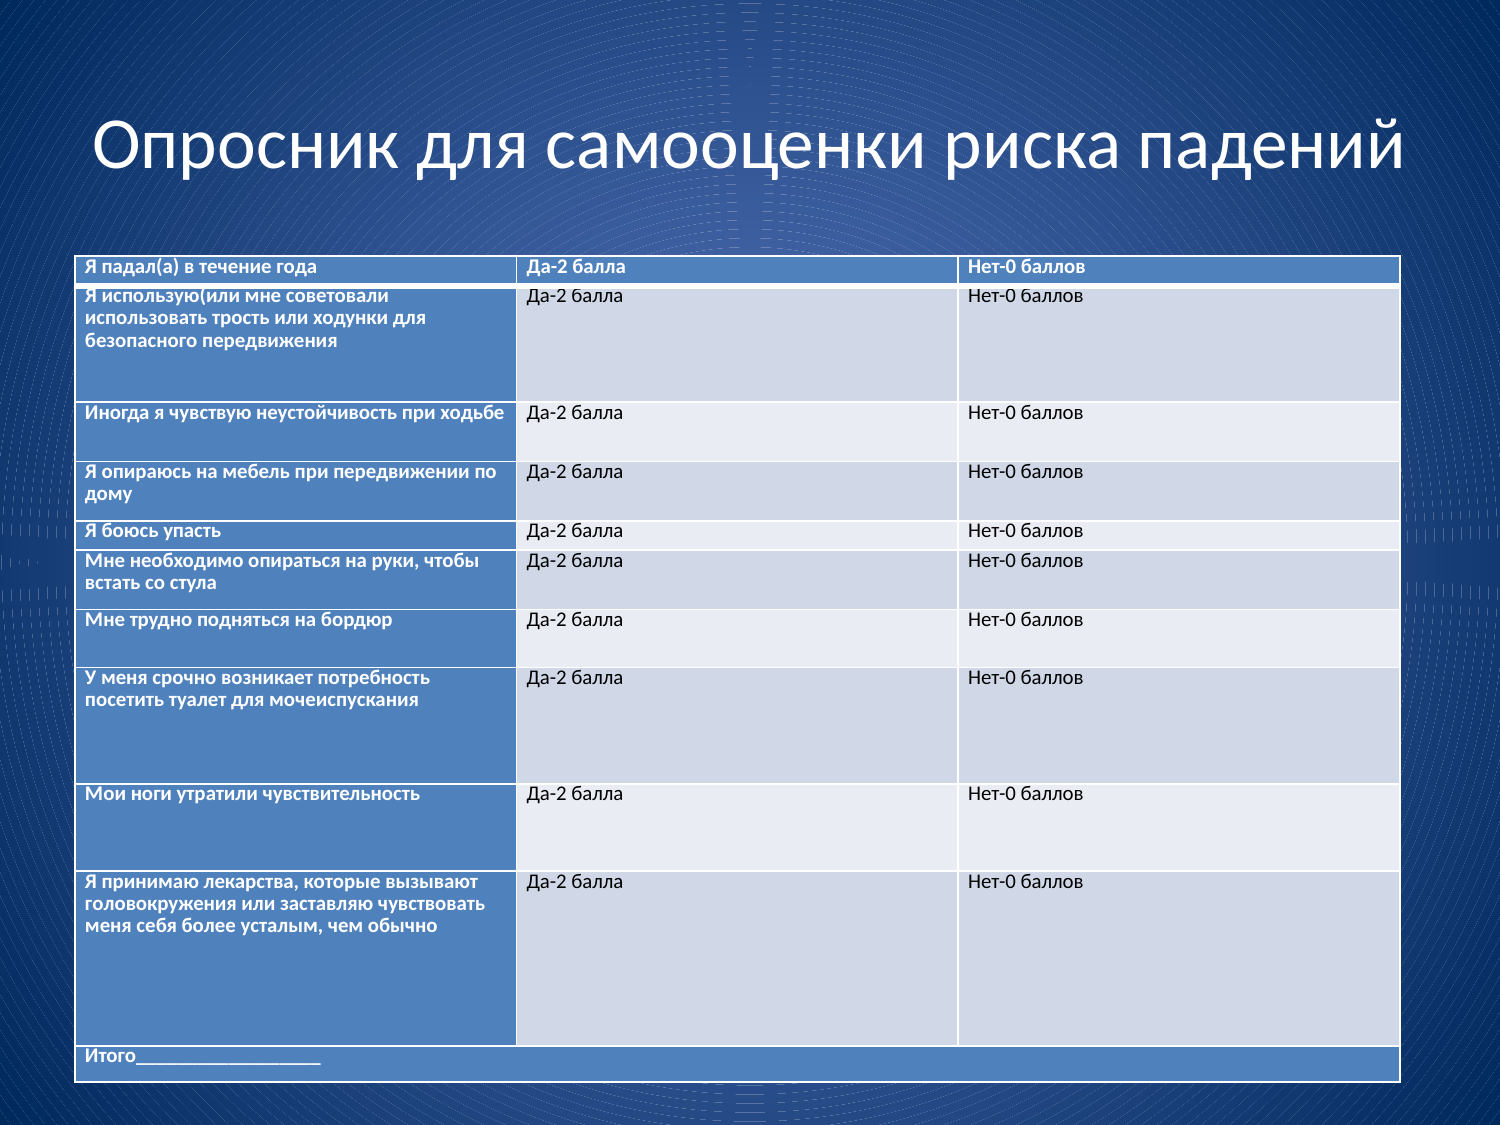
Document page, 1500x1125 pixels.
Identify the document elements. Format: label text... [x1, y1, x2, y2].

table_cell Нет-0 баллов [959, 289, 1399, 401]
table_cell Мне трудно подняться на бордюр [76, 610, 516, 667]
table_cell Я опираюсь на мебель при передвижении по дому [76, 462, 516, 520]
table_cell Да-2 балла [517, 785, 957, 870]
table_cell Да-2 балла [517, 462, 957, 520]
table_cell Нет-0 баллов [959, 872, 1399, 1045]
table_header Да-2 балла [517, 257, 957, 283]
table_cell Да-2 балла [517, 872, 957, 1045]
table_cell Я боюсь упасть [76, 522, 516, 549]
table_cell Да-2 балла [517, 610, 957, 667]
table_cell Я использую(или мне советовали использовать трость или ходунки для безопасного передвижения [76, 289, 516, 401]
table_cell Иногда я чувствую неустойчивость при ходьбе [76, 403, 516, 461]
table_cell Да-2 балла [517, 551, 957, 609]
table_cell Мне необходимо опираться на руки, чтобы встать со стула [76, 551, 516, 609]
table_cell У меня срочно возникает потребность посетить туалет для мочеиспускания [76, 668, 516, 783]
table_cell Итого__________________ [76, 1047, 1399, 1081]
table_header Я падал(а) в течение года [76, 257, 516, 283]
table_cell Нет-0 баллов [959, 462, 1399, 520]
table_cell Я принимаю лекарства, которые вызывают головокружения или заставляю чувствовать меня себя более усталым, чем обычно [76, 872, 516, 1045]
table_cell Да-2 балла [517, 289, 957, 401]
table_cell Да-2 балла [517, 522, 957, 549]
table_cell Да-2 балла [517, 668, 957, 783]
table_cell Да-2 балла [517, 403, 957, 461]
table_cell Нет-0 баллов [959, 522, 1399, 549]
table_cell Мои ноги утратили чувствительность [76, 785, 516, 870]
title Опросник для самооценки риска падений [75, 45, 1425, 233]
table_cell Нет-0 баллов [959, 668, 1399, 783]
table_cell Нет-0 баллов [959, 785, 1399, 870]
table_cell Нет-0 баллов [959, 610, 1399, 667]
table_header Нет-0 баллов [959, 257, 1399, 283]
table_cell Нет-0 баллов [959, 551, 1399, 609]
table_cell Нет-0 баллов [959, 403, 1399, 461]
